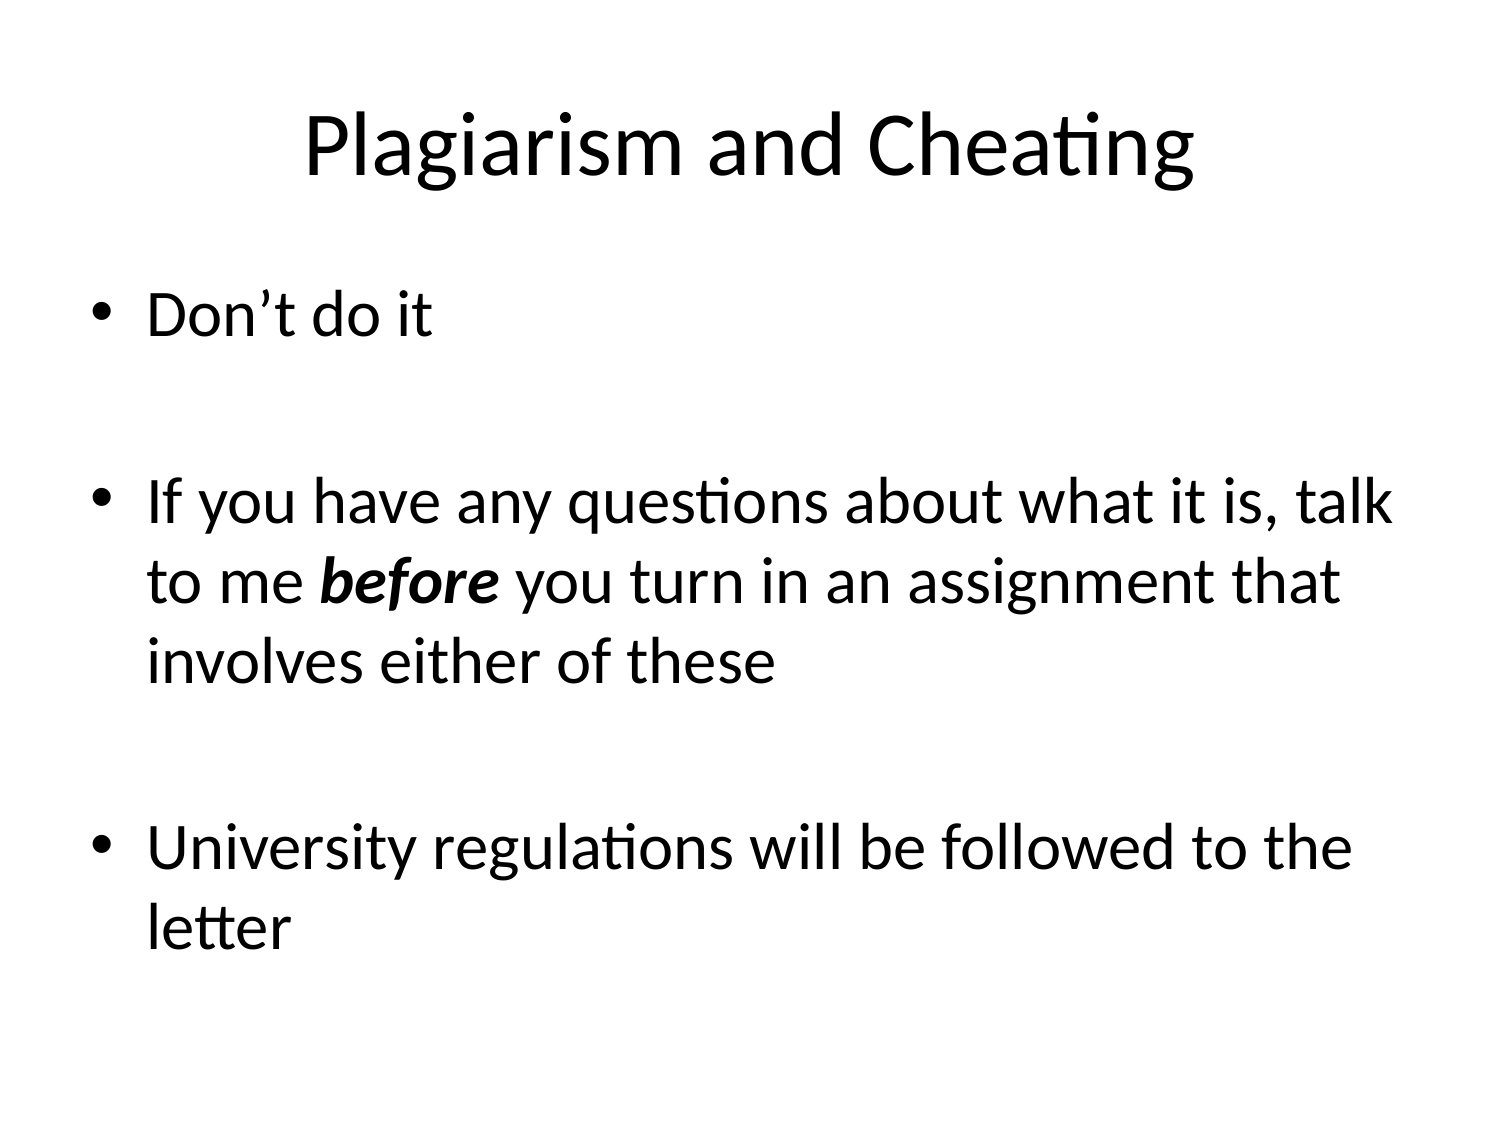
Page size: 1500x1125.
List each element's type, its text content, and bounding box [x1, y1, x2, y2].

title Plagiarism and Cheating [75, 45, 1425, 233]
list Don’t do it If you have any questions about what it is, talk to me before you turn in an assignment that involves either of these University regulations will be followed to the letter [75, 262, 1425, 1005]
